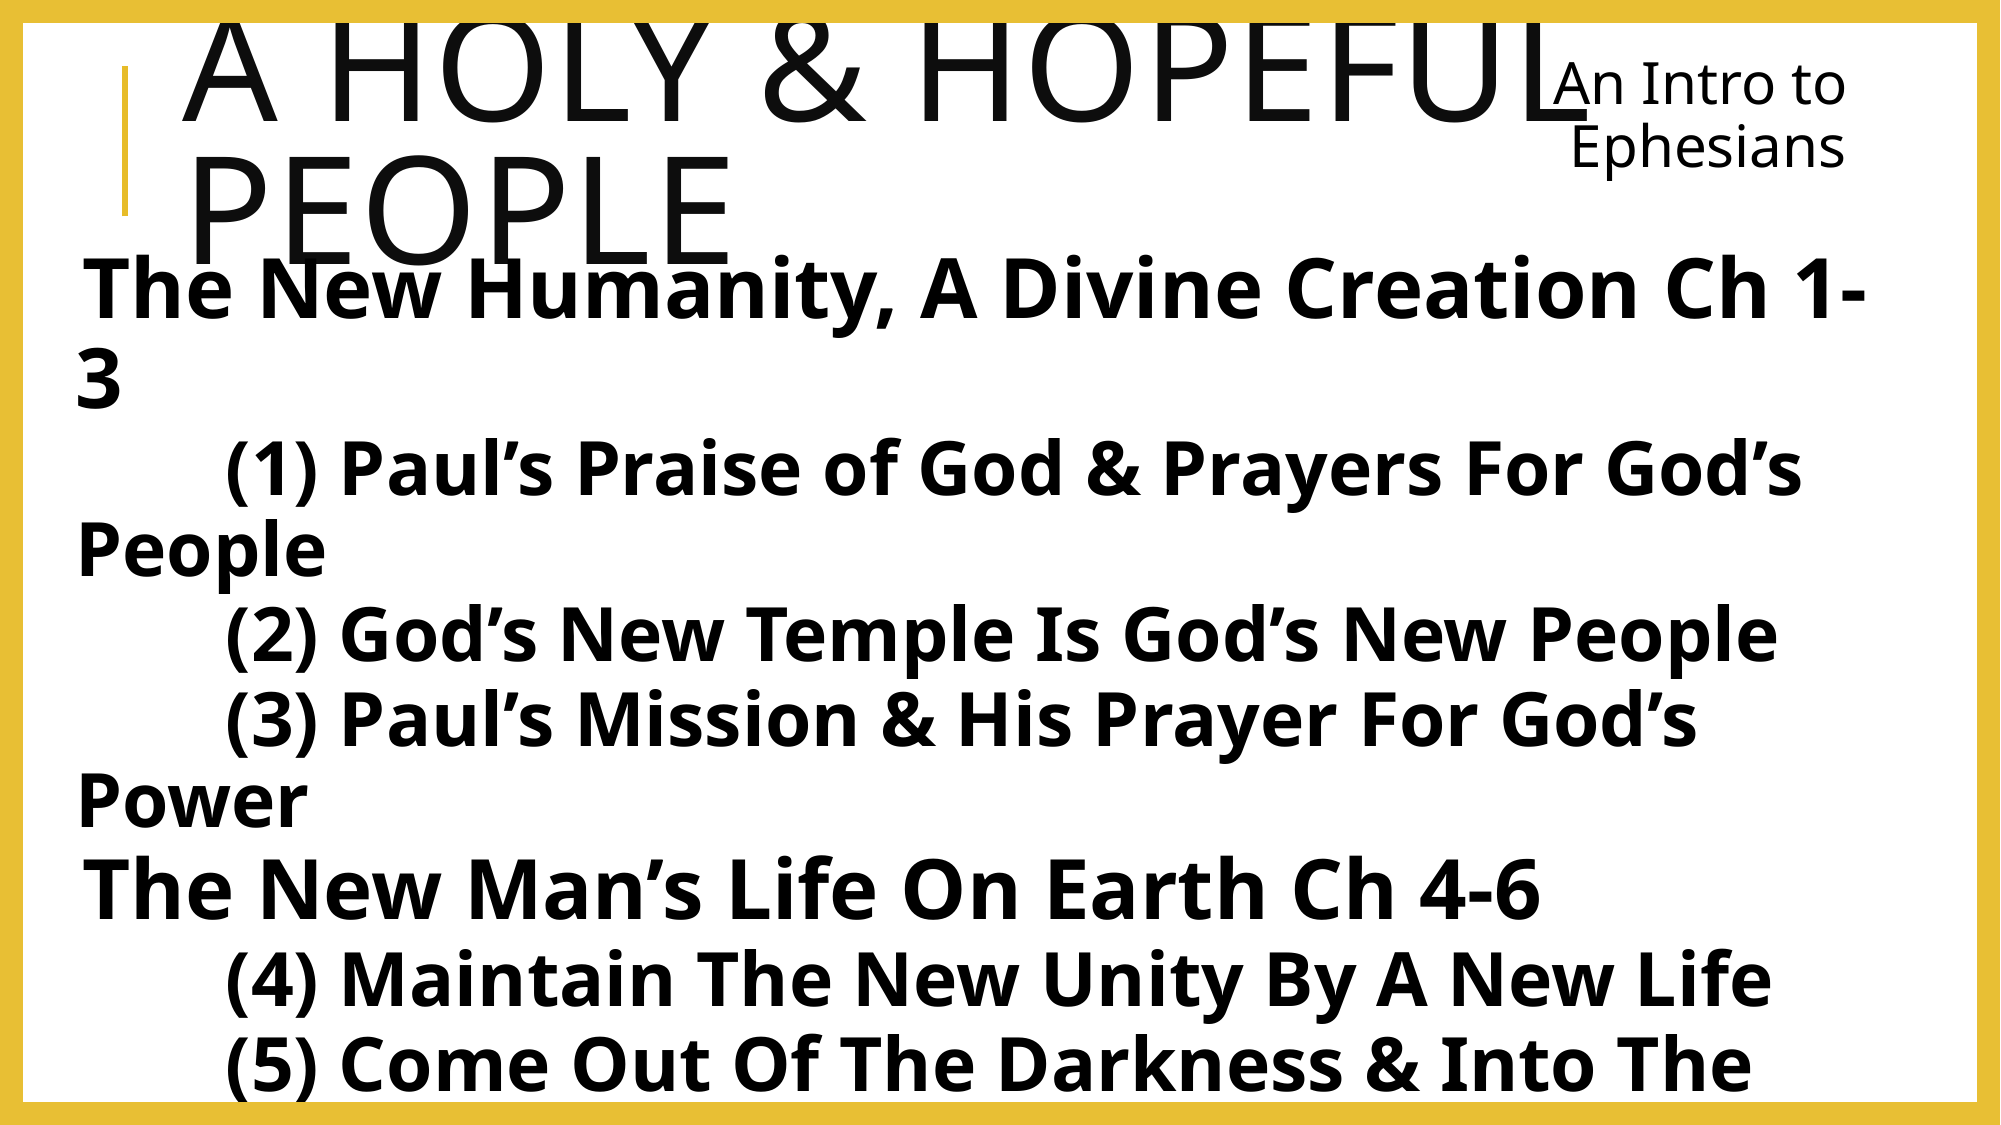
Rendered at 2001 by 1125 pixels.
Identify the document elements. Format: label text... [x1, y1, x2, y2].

text_box [0, 0, 2000, 1125]
text_box An Intro to Ephesians [1421, 47, 1981, 226]
